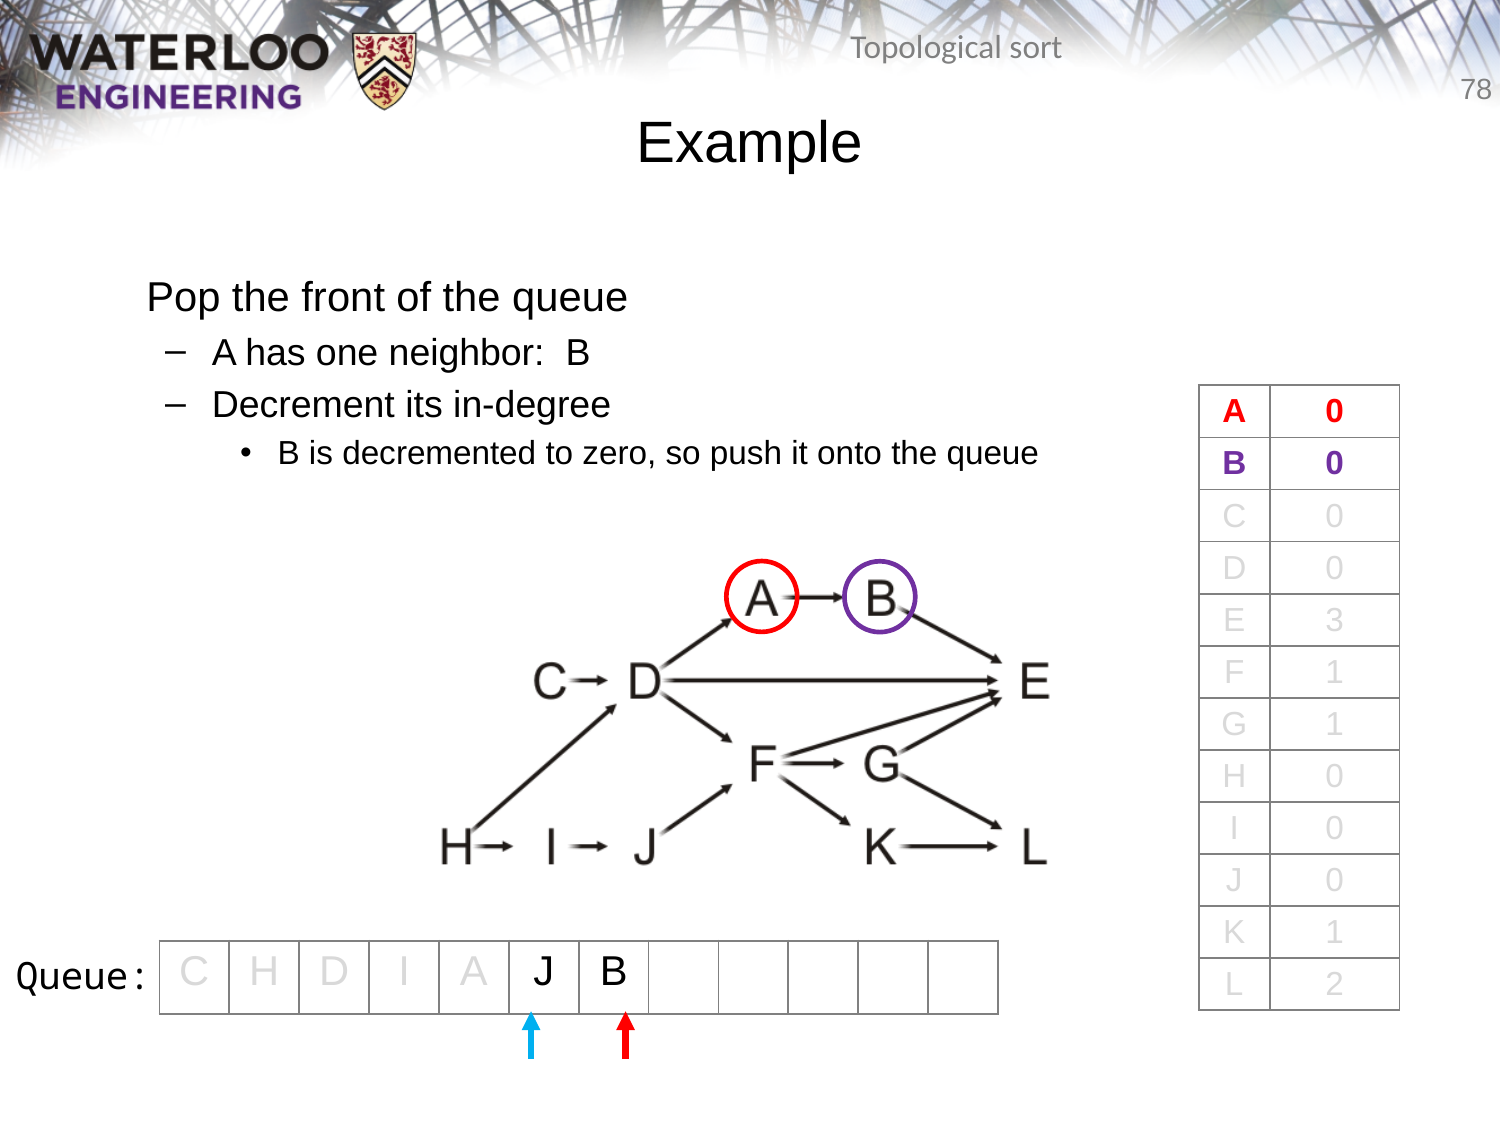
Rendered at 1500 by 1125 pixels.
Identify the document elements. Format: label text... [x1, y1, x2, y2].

table_cell H [1200, 751, 1269, 801]
table_cell 1 [1271, 699, 1399, 749]
table_cell L [1200, 959, 1269, 1009]
table_cell 0 [1271, 855, 1399, 905]
table_header [859, 942, 927, 1013]
table_header [719, 942, 787, 1013]
table_cell F [1200, 647, 1269, 697]
table_cell G [1200, 699, 1269, 749]
picture [0, 0, 1500, 1125]
title Example [74, 44, 1426, 233]
table_cell 0 [1271, 490, 1399, 541]
table_cell 3 [1271, 595, 1399, 645]
table_header [649, 942, 718, 1013]
table_header A [1200, 386, 1269, 437]
table_cell 1 [1271, 907, 1399, 957]
table_cell E [1200, 595, 1269, 645]
table_cell I [1200, 803, 1269, 853]
text_box Queue: [1, 944, 166, 1005]
table_cell J [1200, 855, 1269, 905]
table_header J [510, 942, 578, 1013]
table_header [789, 942, 857, 1013]
table_cell 1 [1271, 647, 1399, 697]
table_header B [580, 942, 648, 1013]
table_header 0 [1271, 386, 1399, 437]
table_cell K [1200, 907, 1269, 957]
table_cell B [1200, 438, 1269, 489]
table_cell 2 [1271, 959, 1399, 1009]
table_cell C [1200, 490, 1269, 541]
table_header A [440, 942, 508, 1013]
table_header H [230, 942, 298, 1013]
table_header D [300, 942, 368, 1013]
table_cell 0 [1271, 803, 1399, 853]
table_cell 0 [1271, 542, 1399, 593]
table_header [929, 942, 997, 1013]
table_cell 0 [1271, 438, 1399, 489]
table_cell D [1200, 542, 1269, 593]
table_header C [160, 942, 228, 1013]
list Pop the front of the queue A has one neighbor: B Decrement its in-degree B is decremented to zero, so push it onto the queue [74, 262, 1426, 1006]
table_cell 0 [1271, 751, 1399, 801]
table_header I [370, 942, 438, 1013]
